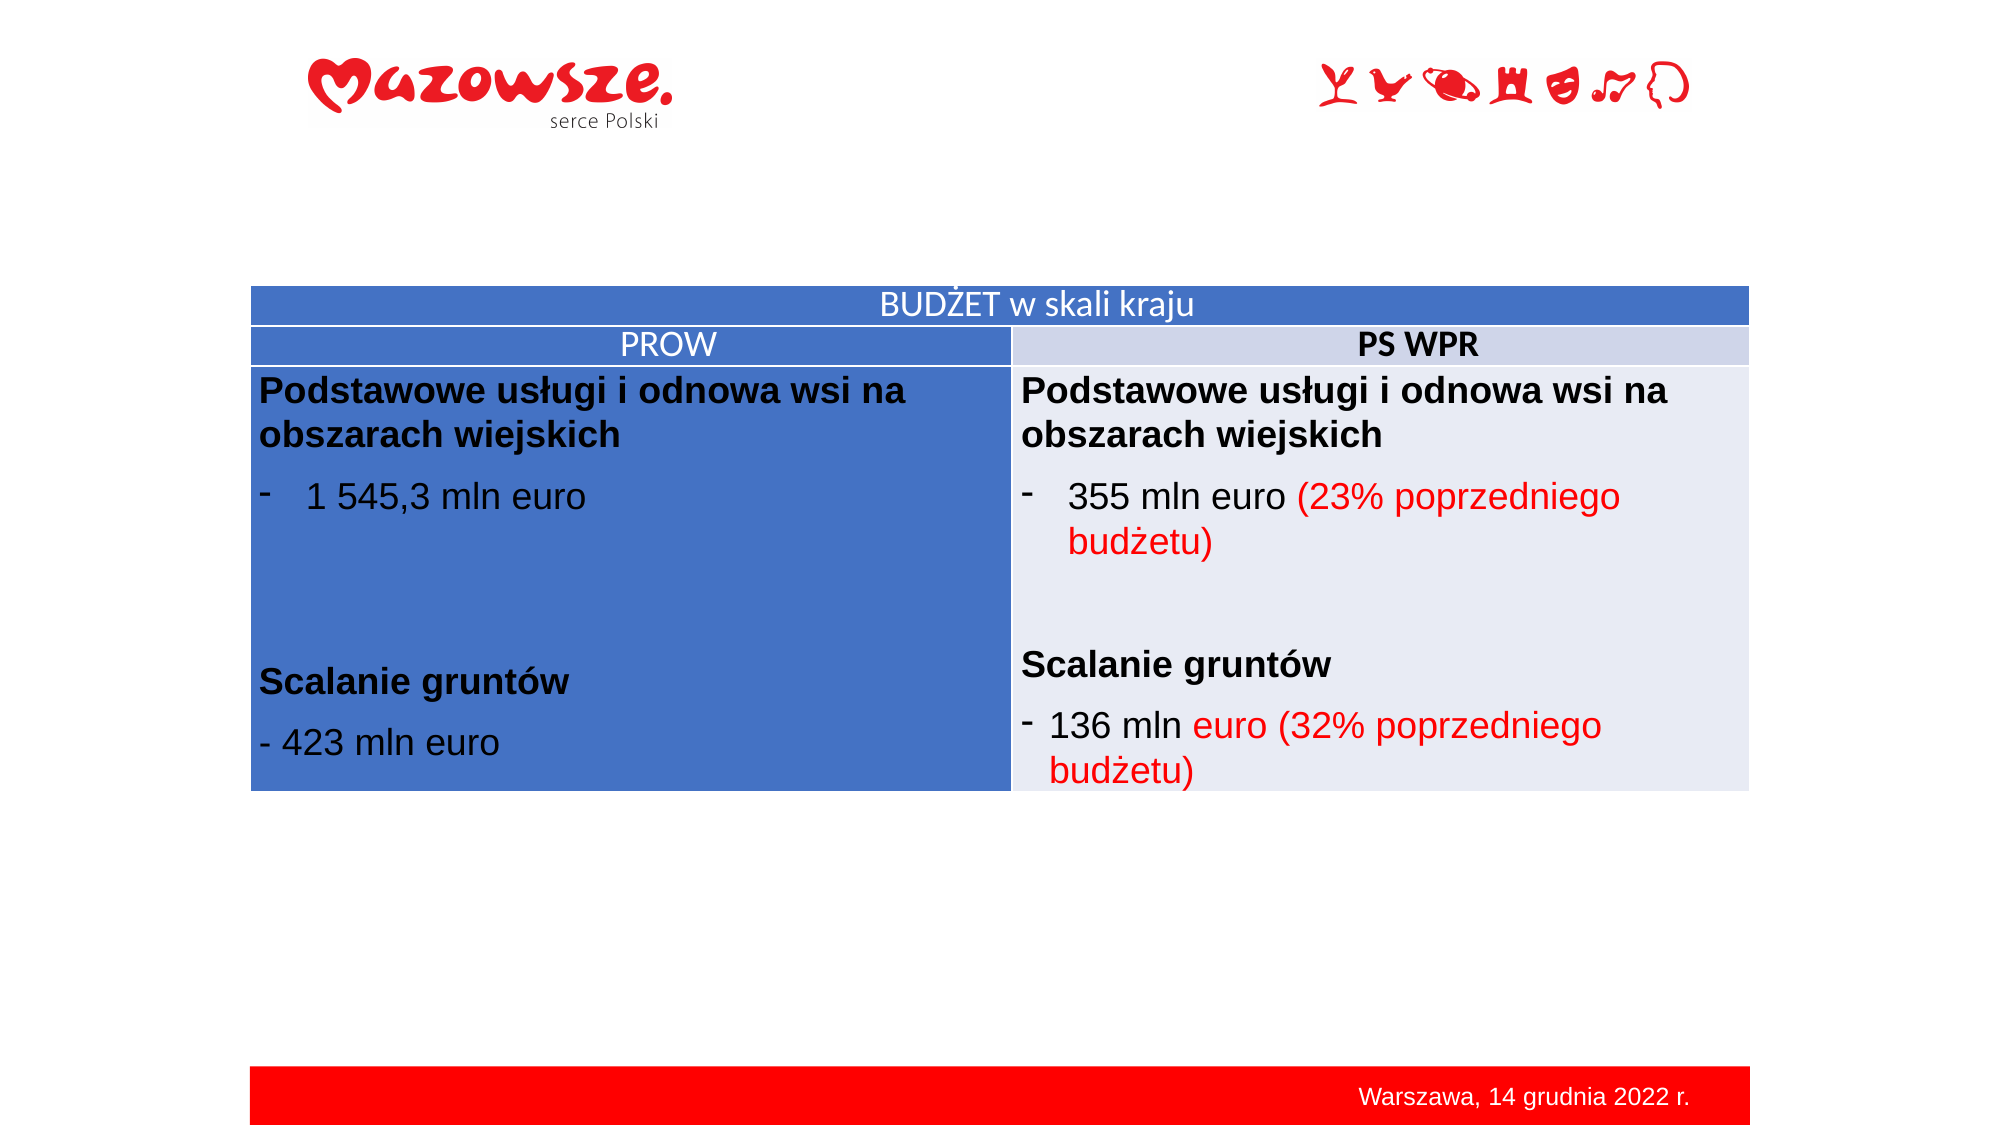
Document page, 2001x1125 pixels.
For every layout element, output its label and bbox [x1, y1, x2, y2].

text_box [249, 58, 1750, 1125]
